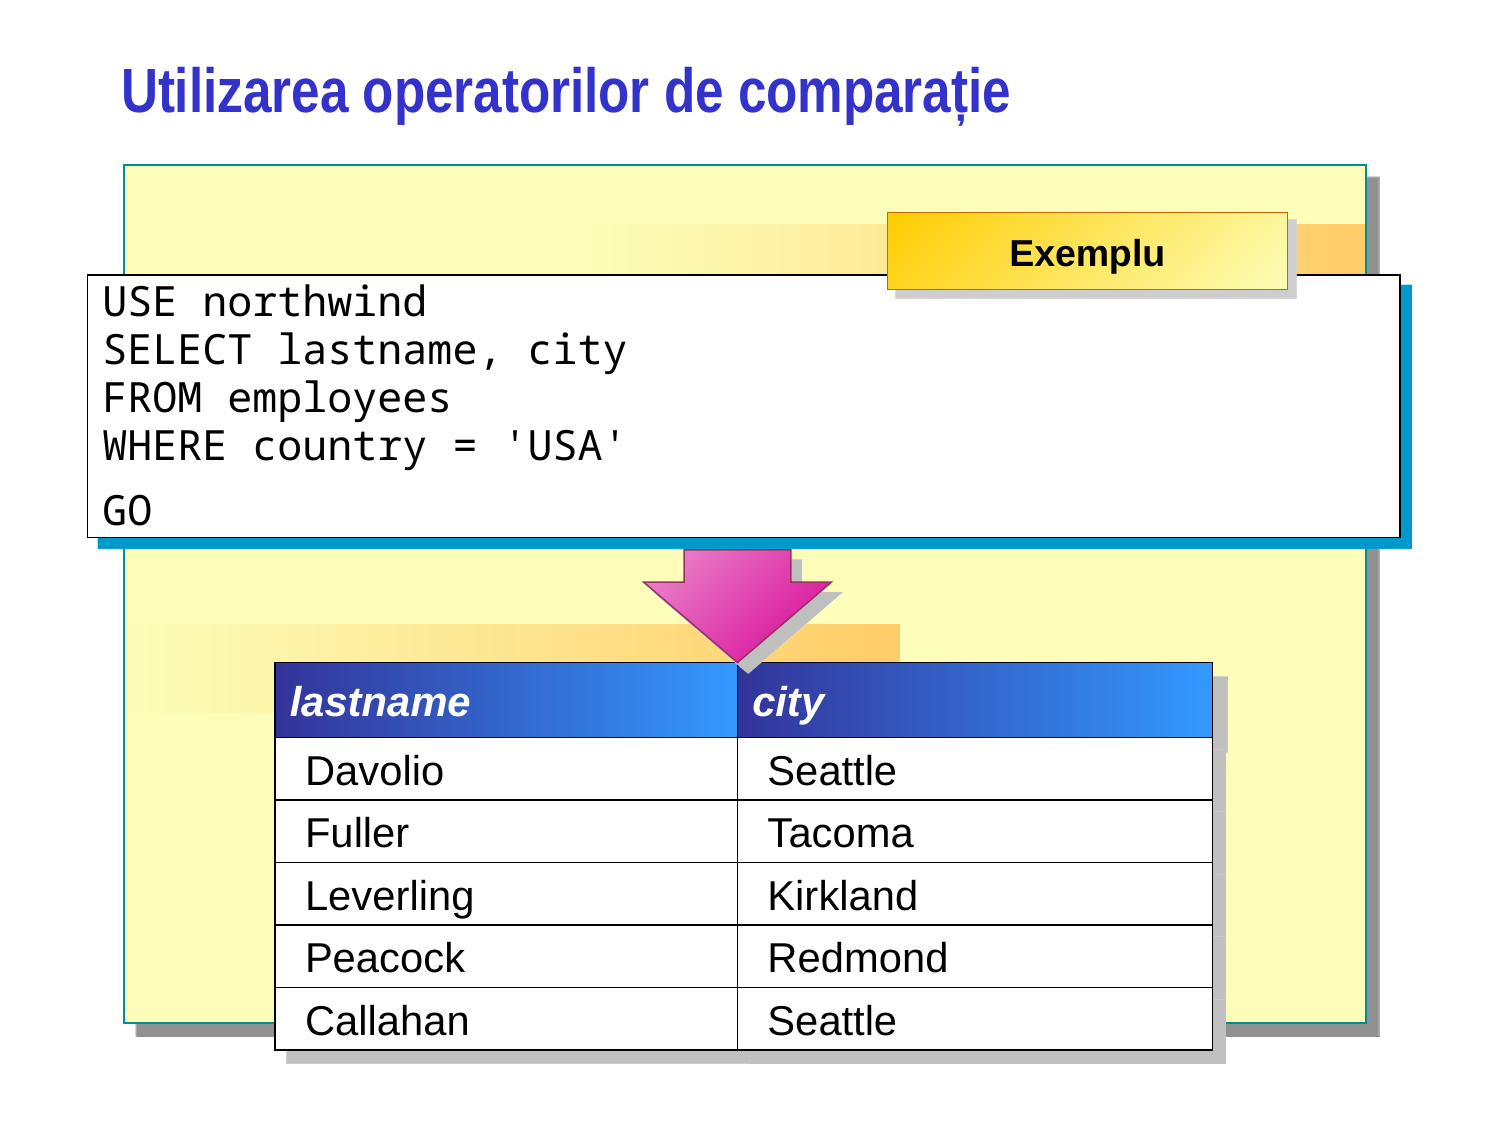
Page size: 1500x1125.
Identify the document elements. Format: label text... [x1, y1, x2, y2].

text_box [590, 224, 887, 275]
text_box [765, 624, 900, 660]
text_box [643, 549, 832, 660]
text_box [274, 662, 1213, 1051]
text_box USE northwind SELECT lastname, city FROM employees WHERE country = 'USA' GO [87, 275, 1400, 538]
text_box Exemplu [887, 212, 1288, 290]
title Utilizarea operatorilor de comparație [105, 25, 1450, 164]
text_box [1296, 224, 1366, 275]
text_box [125, 624, 731, 713]
